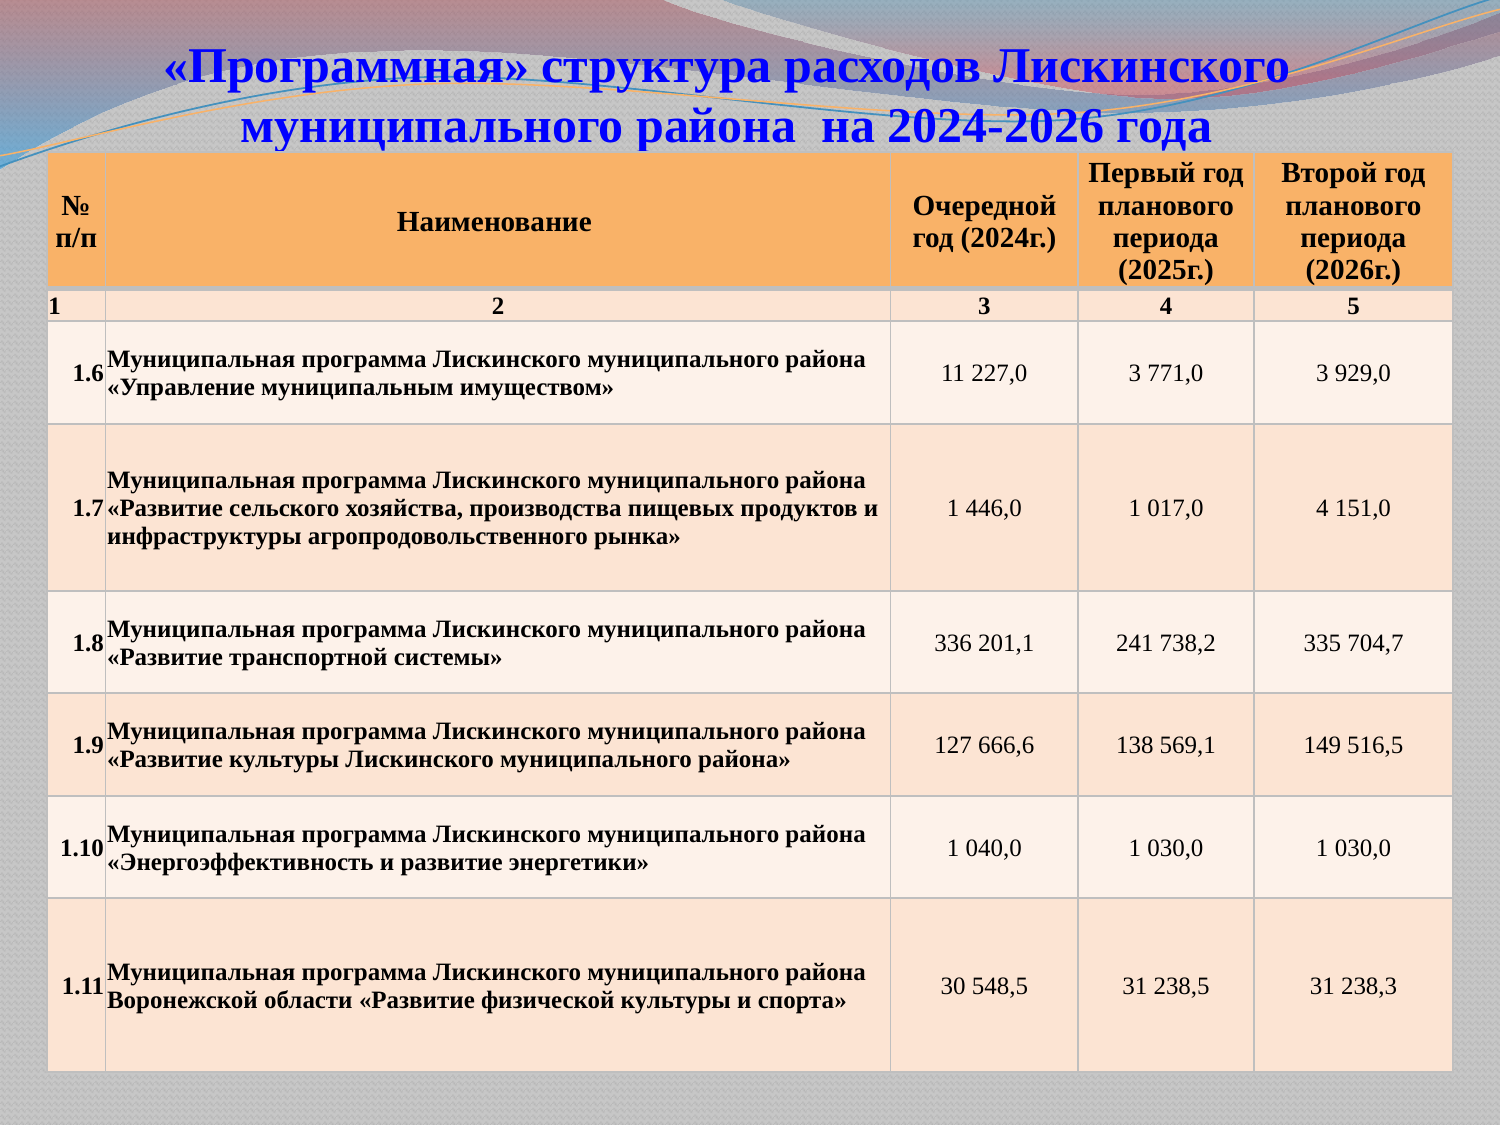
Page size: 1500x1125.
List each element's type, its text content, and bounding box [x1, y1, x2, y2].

table_cell 3 771,0 [1079, 322, 1253, 423]
table_cell 149 516,5 [1255, 694, 1452, 795]
table_cell 1 446,0 [891, 425, 1077, 590]
table_cell Муниципальная программа Лискинского муниципального района «Энергоэффективность и развитие энергетики» [106, 797, 890, 897]
table_cell 127 666,6 [891, 694, 1077, 795]
table_cell 1 030,0 [1255, 797, 1452, 897]
table_cell 3 929,0 [1255, 322, 1452, 423]
table_cell 1.6 [48, 322, 105, 423]
table_cell 30 548,5 [891, 899, 1077, 1071]
table_cell Муниципальная программа Лискинского муниципального района Воронежской области «Развитие физической культуры и спорта» [106, 899, 890, 1071]
table_cell 335 704,7 [1255, 592, 1452, 692]
table_cell 1.8 [48, 592, 105, 692]
table_cell 3 [891, 291, 1077, 320]
table_cell 1.11 [48, 899, 105, 1071]
table_header Второй год планового периода (2026г.) [1255, 153, 1452, 286]
table_cell 1.7 [48, 425, 105, 590]
table_cell Муниципальная программа Лискинского муниципального района «Управление муниципальным имуществом» [106, 322, 890, 423]
table_cell 5 [1255, 291, 1452, 320]
table_cell 2 [106, 291, 890, 320]
table_cell 1 030,0 [1079, 797, 1253, 897]
table_header Очередной год (2024г.) [891, 153, 1077, 286]
table_cell 138 569,1 [1079, 694, 1253, 795]
table_cell 31 238,5 [1079, 899, 1253, 1071]
table_header Наименование [106, 153, 890, 286]
table_cell 1.9 [48, 694, 105, 795]
table_cell 241 738,2 [1079, 592, 1253, 692]
table_cell Муниципальная программа Лискинского муниципального района «Развитие транспортной системы» [106, 592, 890, 692]
table_header Первый год планового периода (2025г.) [1079, 153, 1253, 286]
table_cell 1 017,0 [1079, 425, 1253, 590]
table_cell 31 238,3 [1255, 899, 1452, 1071]
table_cell 1 040,0 [891, 797, 1077, 897]
table_cell 4 [1079, 291, 1253, 320]
table_cell 1 [48, 291, 105, 320]
table_cell 11 227,0 [891, 322, 1077, 423]
table_cell 4 151,0 [1255, 425, 1452, 590]
title «Программная» структура расходов Лискинского муниципального района на 2024-2026 года [35, 35, 1418, 153]
table_cell Муниципальная программа Лискинского муниципального района «Развитие сельского хозяйства, производства пищевых продуктов и инфраструктуры агропродовольственного рынка» [106, 425, 890, 590]
table_cell Муниципальная программа Лискинского муниципального района «Развитие культуры Лискинского муниципального района» [106, 694, 890, 795]
table_cell 1.10 [48, 797, 105, 897]
table_header № п/п [48, 153, 105, 286]
table_cell 336 201,1 [891, 592, 1077, 692]
